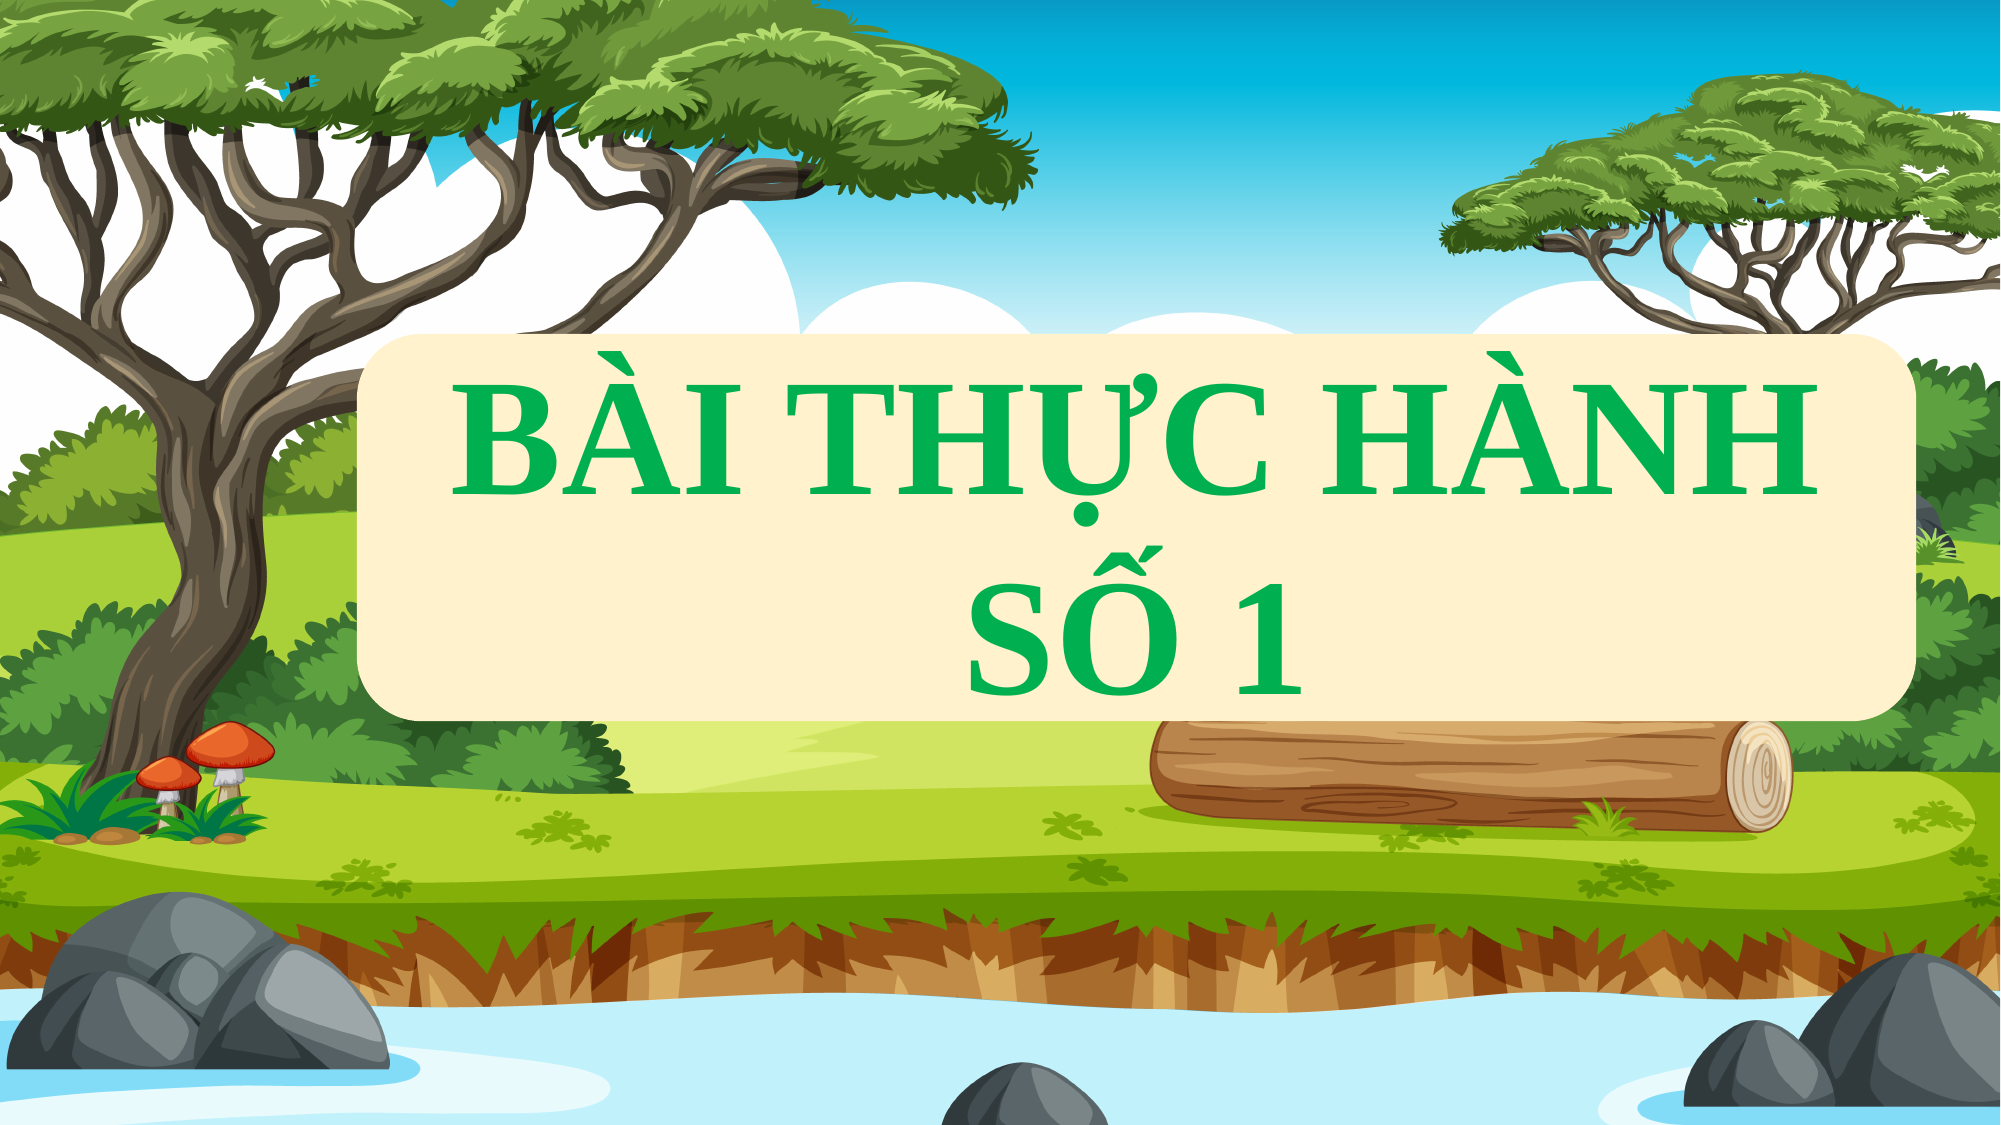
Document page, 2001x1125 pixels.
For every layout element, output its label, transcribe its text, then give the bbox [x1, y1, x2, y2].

text_box BÀI THỰC HÀNH SỐ 1 [355, 332, 1918, 723]
picture [0, 0, 2001, 1125]
